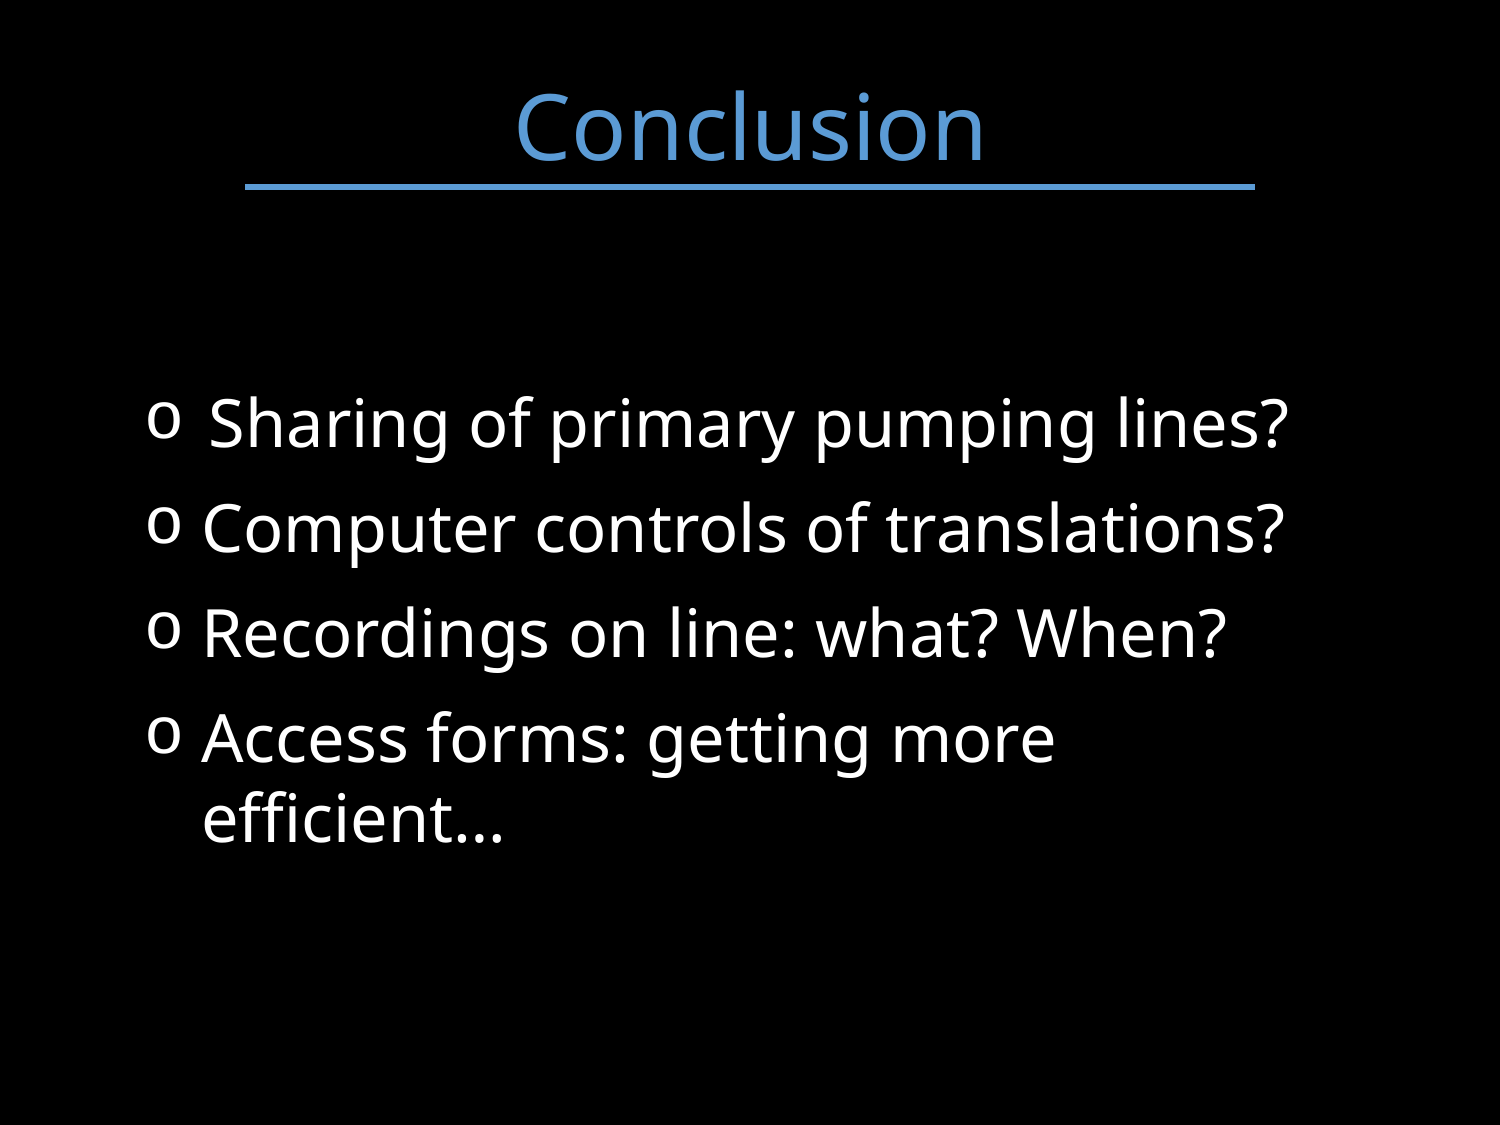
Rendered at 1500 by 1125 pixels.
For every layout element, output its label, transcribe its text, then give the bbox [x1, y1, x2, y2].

title Conclusion [245, 60, 1258, 202]
text_box Sharing of primary pumping lines? Computer controls of translations? Recordings on line: what? When? Access forms: getting more efficient… [129, 373, 1344, 863]
